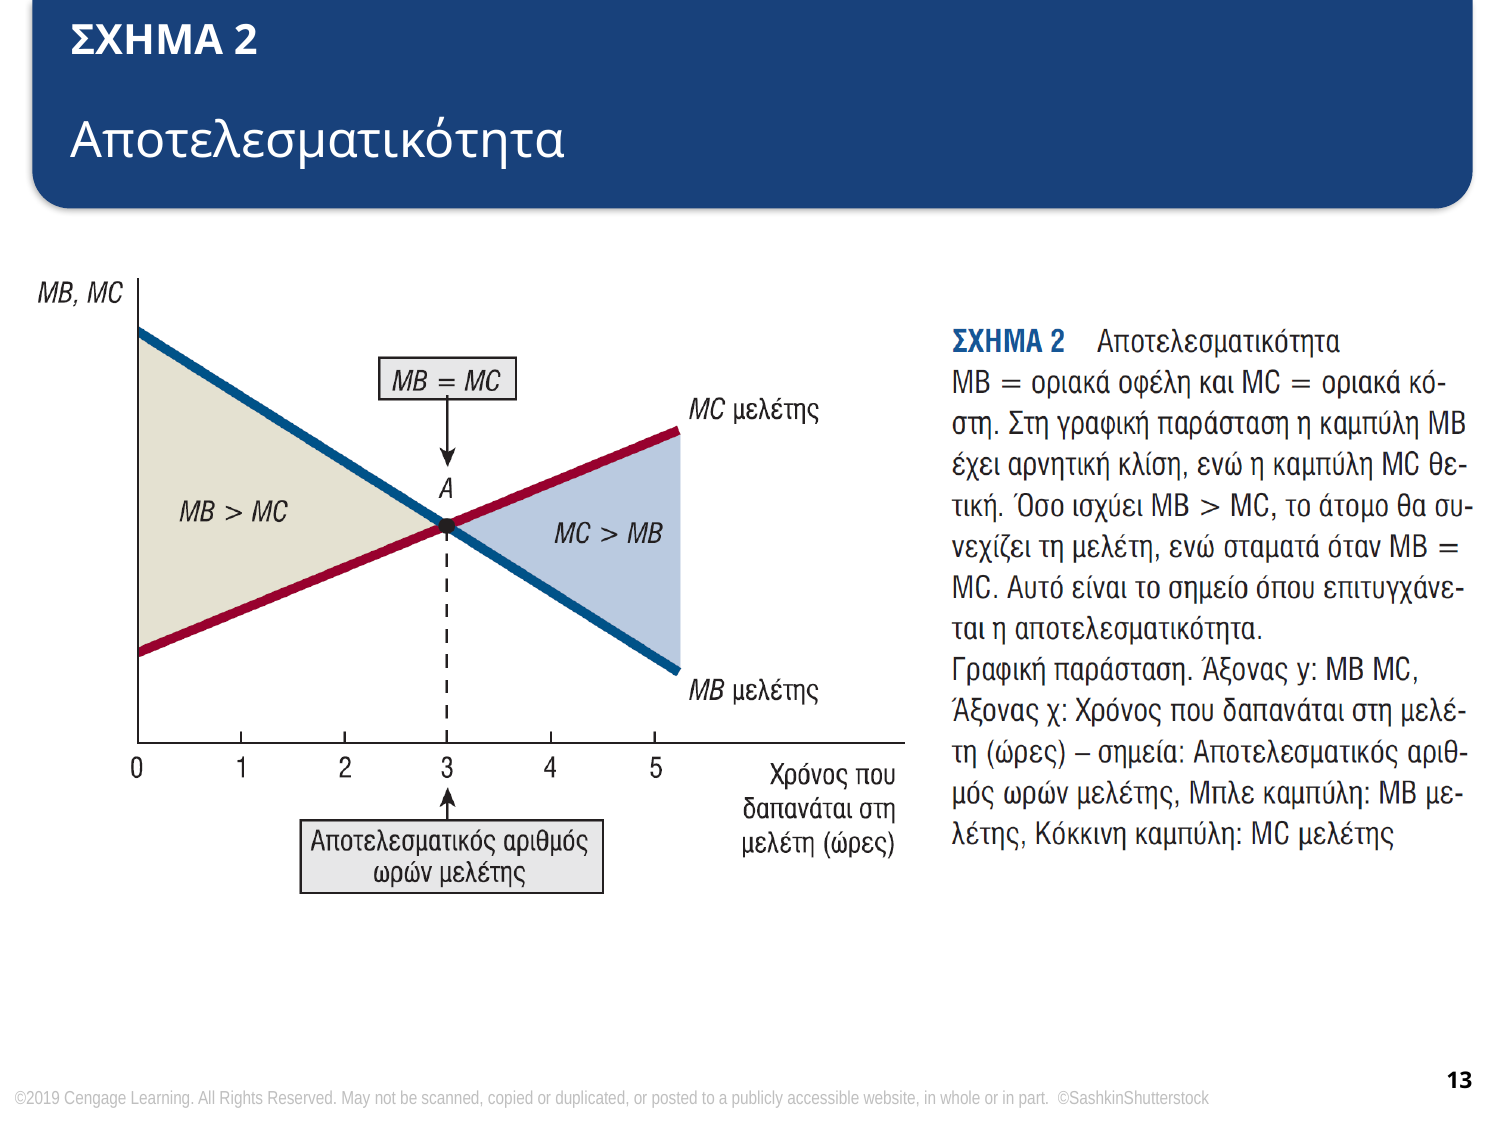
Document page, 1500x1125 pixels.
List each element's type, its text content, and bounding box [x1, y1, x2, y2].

picture [22, 266, 1478, 900]
title Αποτελεσματικότητα [55, 66, 1479, 209]
list ΣΧΗΜΑ 2 [55, 4, 645, 103]
slide_number 13 [1351, 1051, 1488, 1112]
